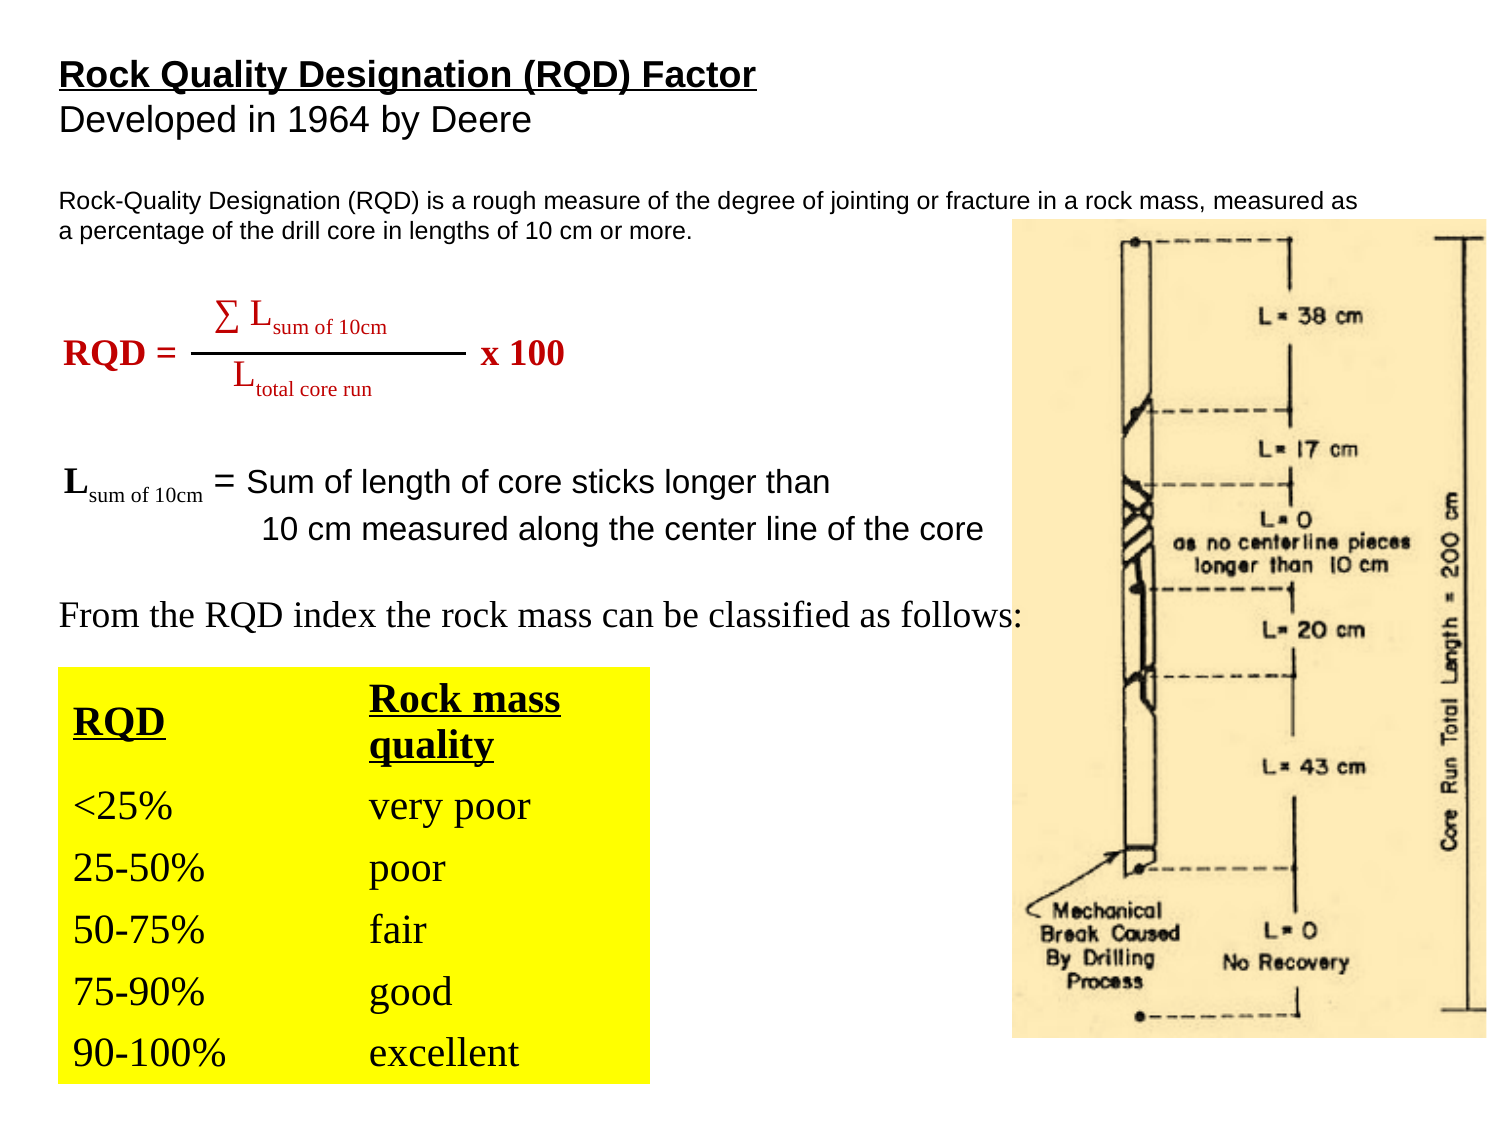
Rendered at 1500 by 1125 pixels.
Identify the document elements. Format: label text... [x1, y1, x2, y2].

text_box From the RQD index the rock mass can be classified as follows: [43, 582, 1011, 642]
table_cell 50-75% [58, 898, 354, 960]
table_cell poor [354, 837, 650, 898]
table_cell 90-100% [58, 1022, 354, 1084]
table_cell <25% [58, 775, 354, 837]
table_header Rock mass quality [354, 667, 650, 775]
text_box Rock Quality Designation (RQD) Factor Developed in 1964 by Deere Rock-Quality Designation (RQD) is a rough measure of the degree of jointing or fracture in a rock mass, measured as a percentage of the drill core in lengths of 10 cm or more. [43, 42, 1394, 253]
table_cell fair [354, 898, 650, 960]
table_cell very poor [354, 775, 650, 837]
table_cell excellent [354, 1022, 650, 1084]
text_box Lsum of 10cm = Sum of length of core sticks longer than 10 cm measured along the center line of the core [49, 448, 1001, 555]
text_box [48, 280, 805, 403]
table_cell 25-50% [58, 837, 354, 898]
table_cell 75-90% [58, 960, 354, 1022]
table_header RQD [58, 667, 354, 775]
picture [1011, 219, 1487, 1039]
table_cell good [354, 960, 650, 1022]
